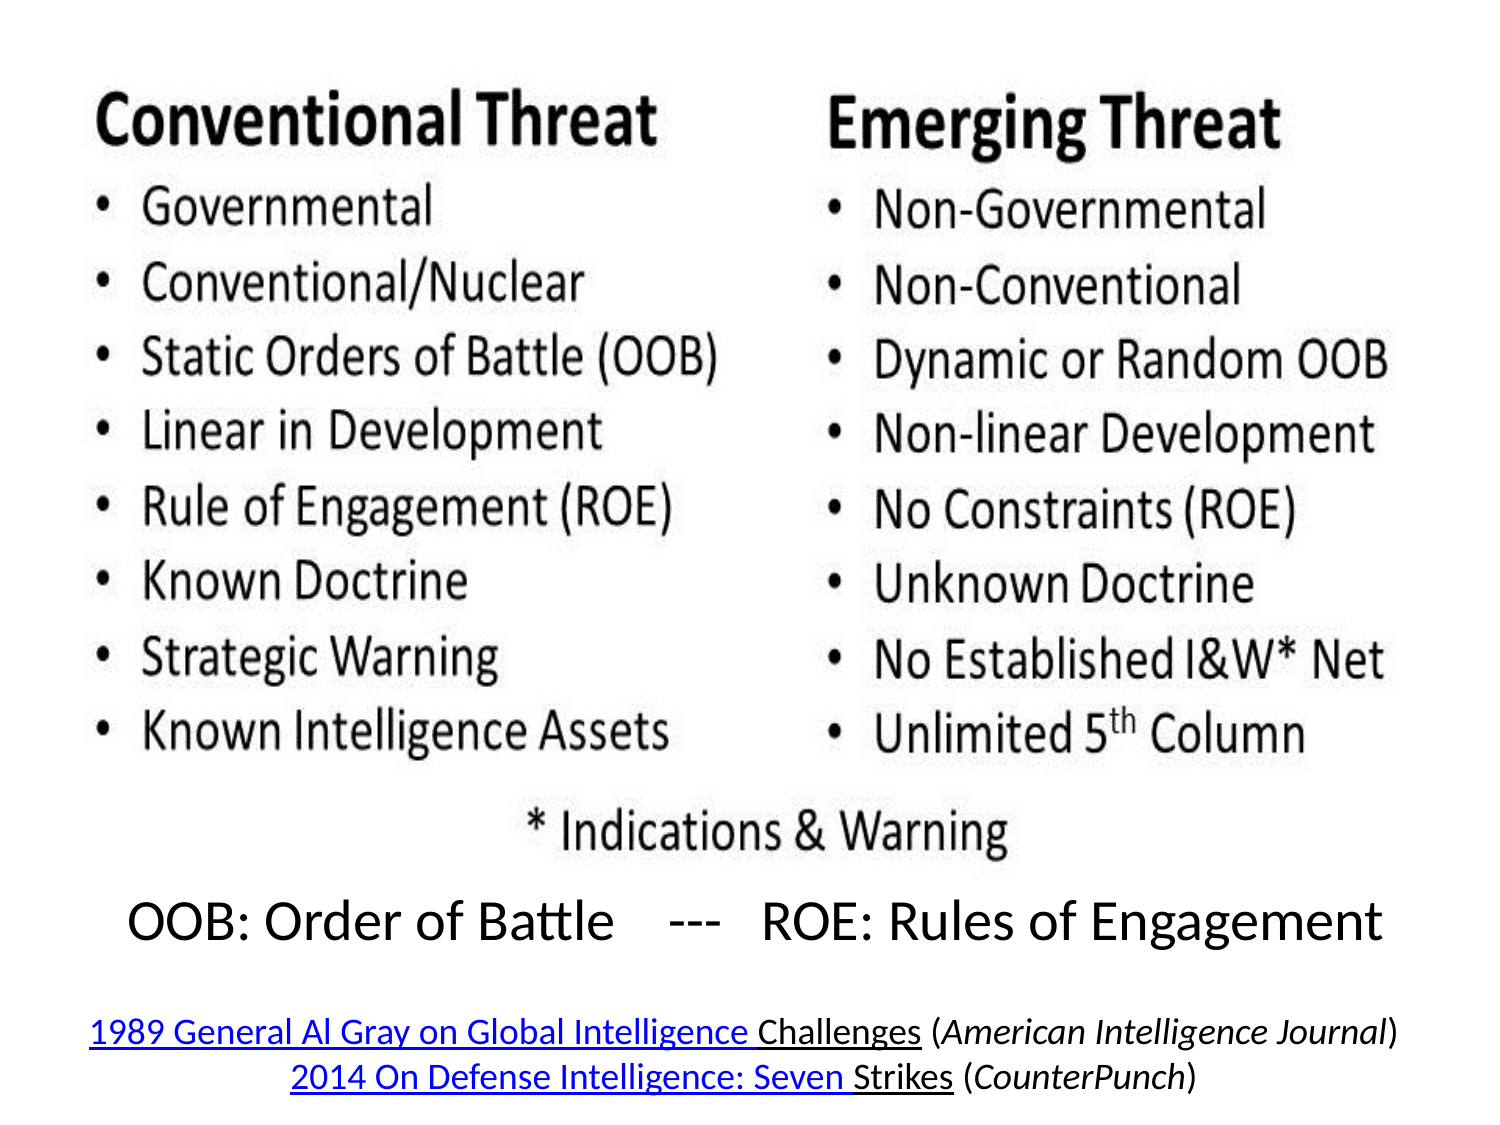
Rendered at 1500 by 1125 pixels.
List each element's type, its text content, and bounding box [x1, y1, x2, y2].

text_box OOB: Order of Battle --- ROE: Rules of Engagement [12, 875, 1500, 960]
text_box 1989 General Al Gray on Global Intelligence Challenges (American Intelligence Journal) 2014 On Defense Intelligence: Seven Strikes (CounterPunch) [50, 999, 1438, 1105]
picture [34, 24, 1466, 913]
